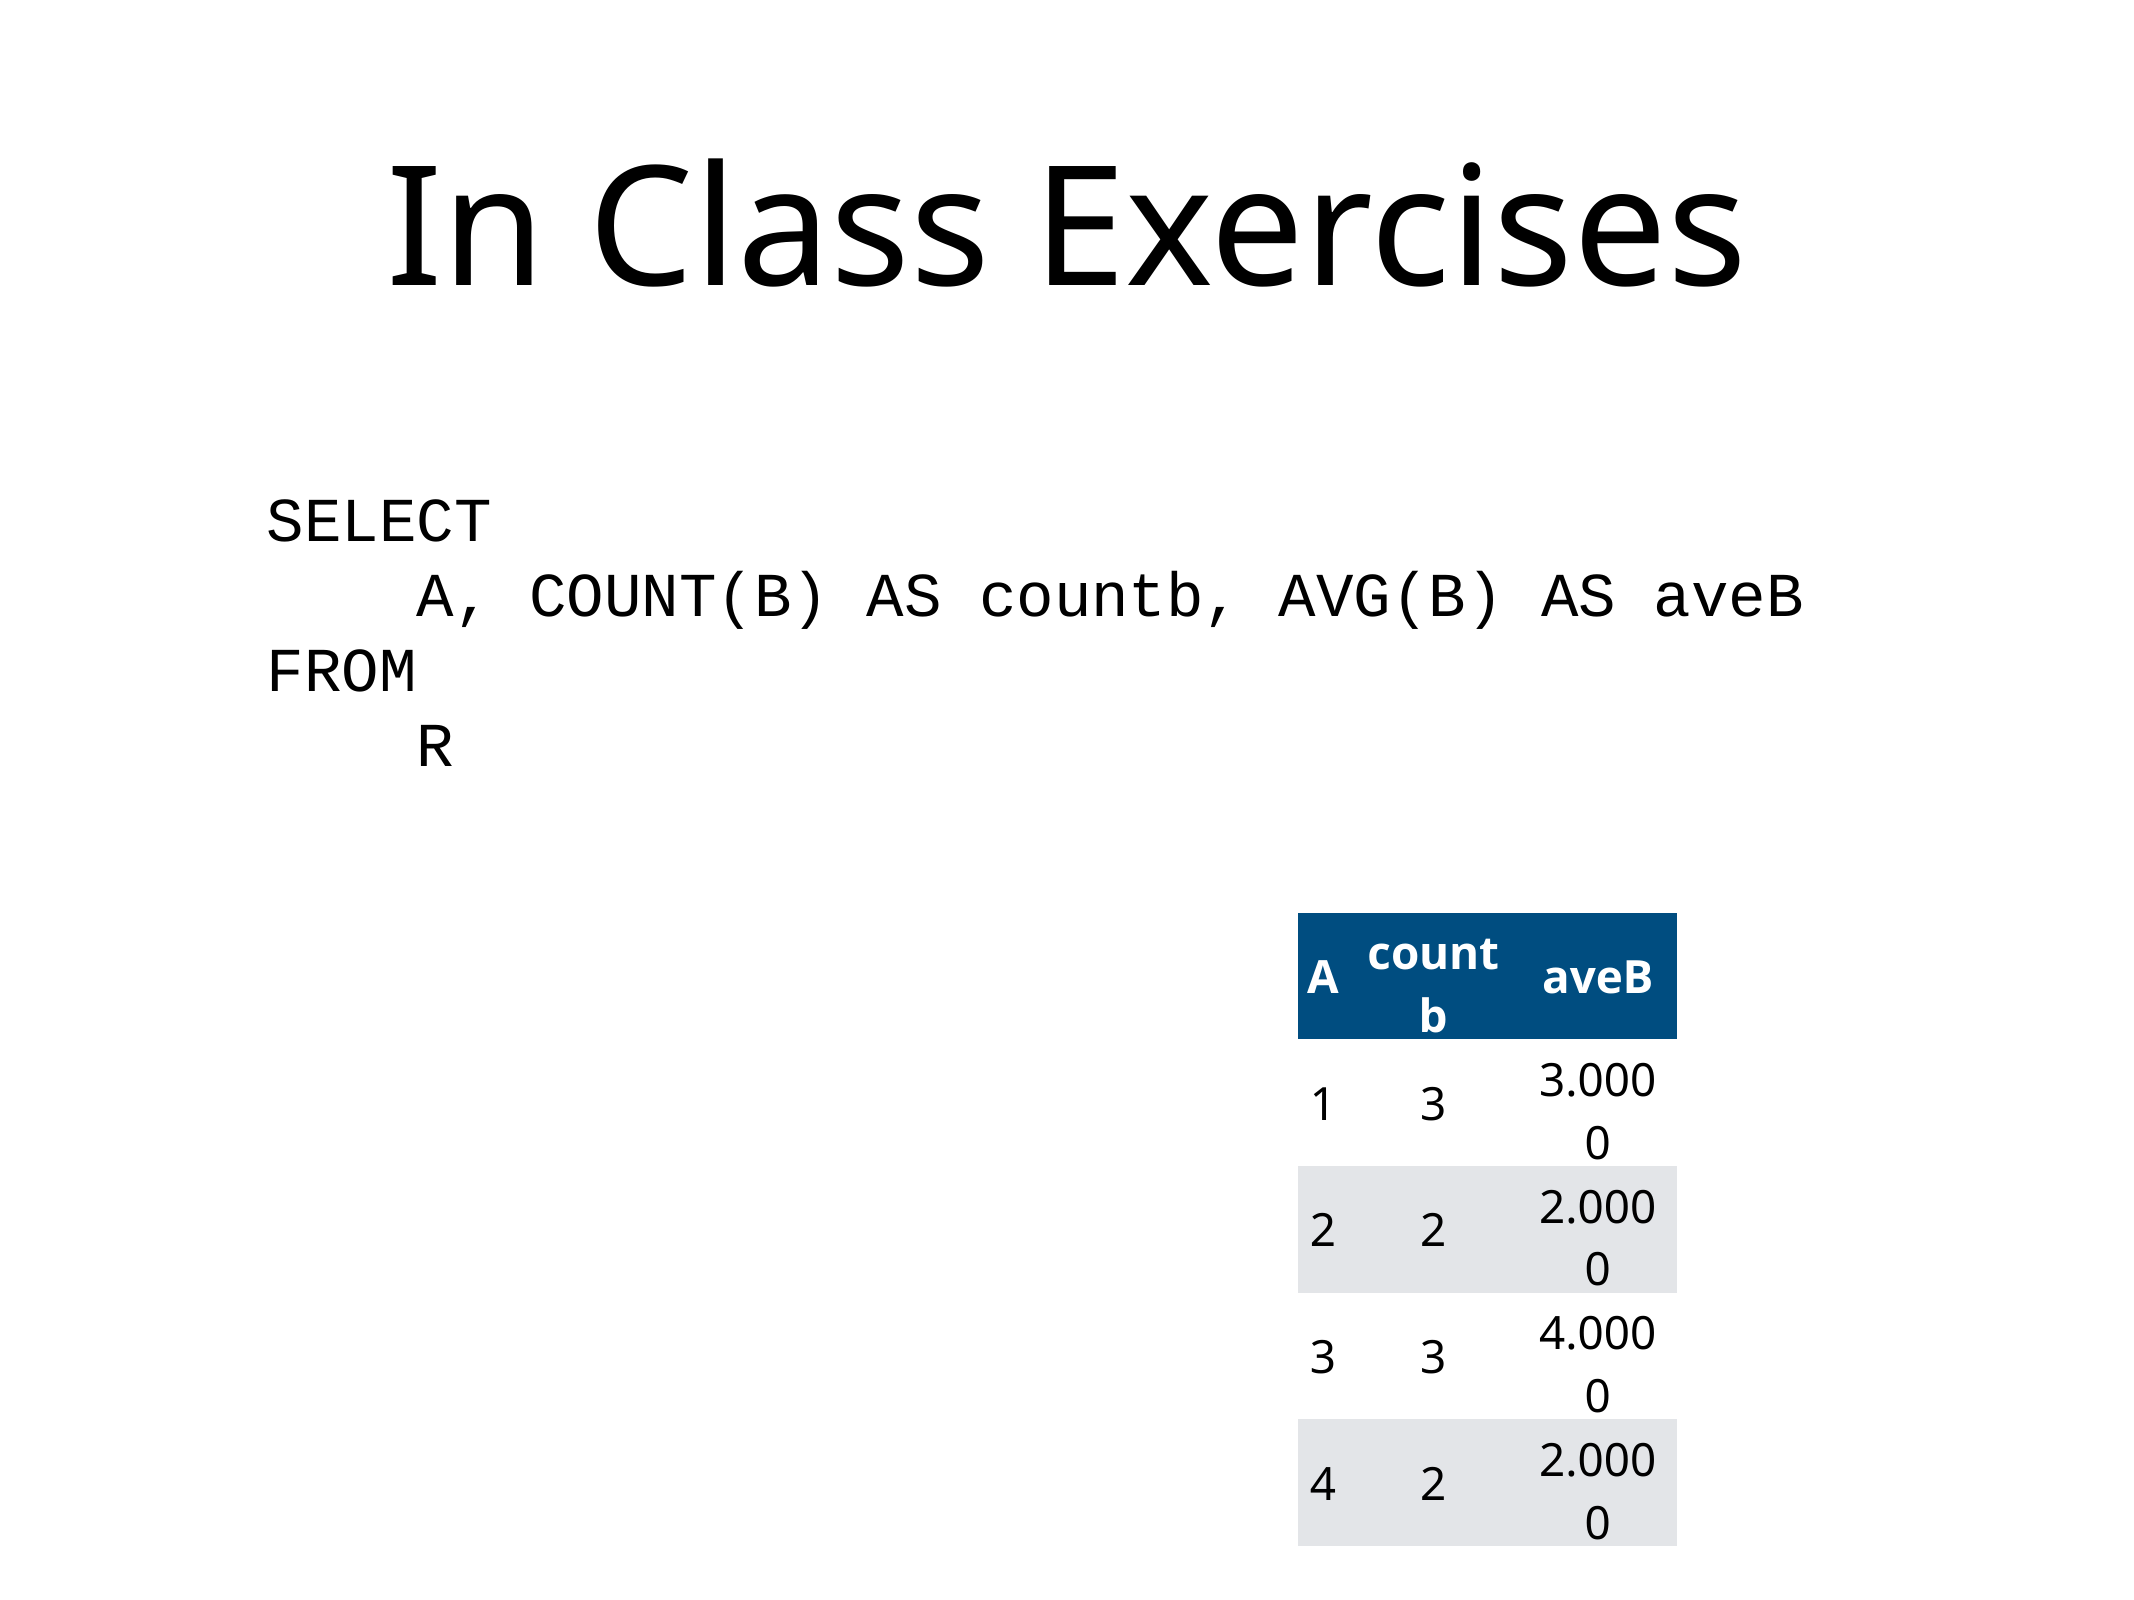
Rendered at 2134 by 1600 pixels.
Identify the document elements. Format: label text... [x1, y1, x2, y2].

table_cell 4.0000 [1519, 1293, 1677, 1419]
table_cell 3.0000 [1519, 1039, 1677, 1166]
table_cell 3 [1348, 1293, 1519, 1419]
table_cell 4 [1298, 1419, 1348, 1546]
table_header aveB [1519, 913, 1677, 1039]
table_cell 2 [1348, 1419, 1519, 1546]
table_header countb [1348, 913, 1519, 1039]
table_cell 2 [1298, 1166, 1348, 1293]
table_cell 2 [1348, 1166, 1519, 1293]
table_cell 2.0000 [1519, 1166, 1677, 1293]
table_cell 1 [1298, 1039, 1348, 1166]
text_box SELECT A, COUNT(B) AS countb, AVG(B) AS aveB FROM R [258, 470, 1813, 788]
title In Class Exercises [155, 41, 1978, 397]
table_cell 3 [1298, 1293, 1348, 1419]
table_cell 2.0000 [1519, 1419, 1677, 1546]
table_cell 3 [1348, 1039, 1519, 1166]
table_header A [1298, 913, 1348, 1039]
